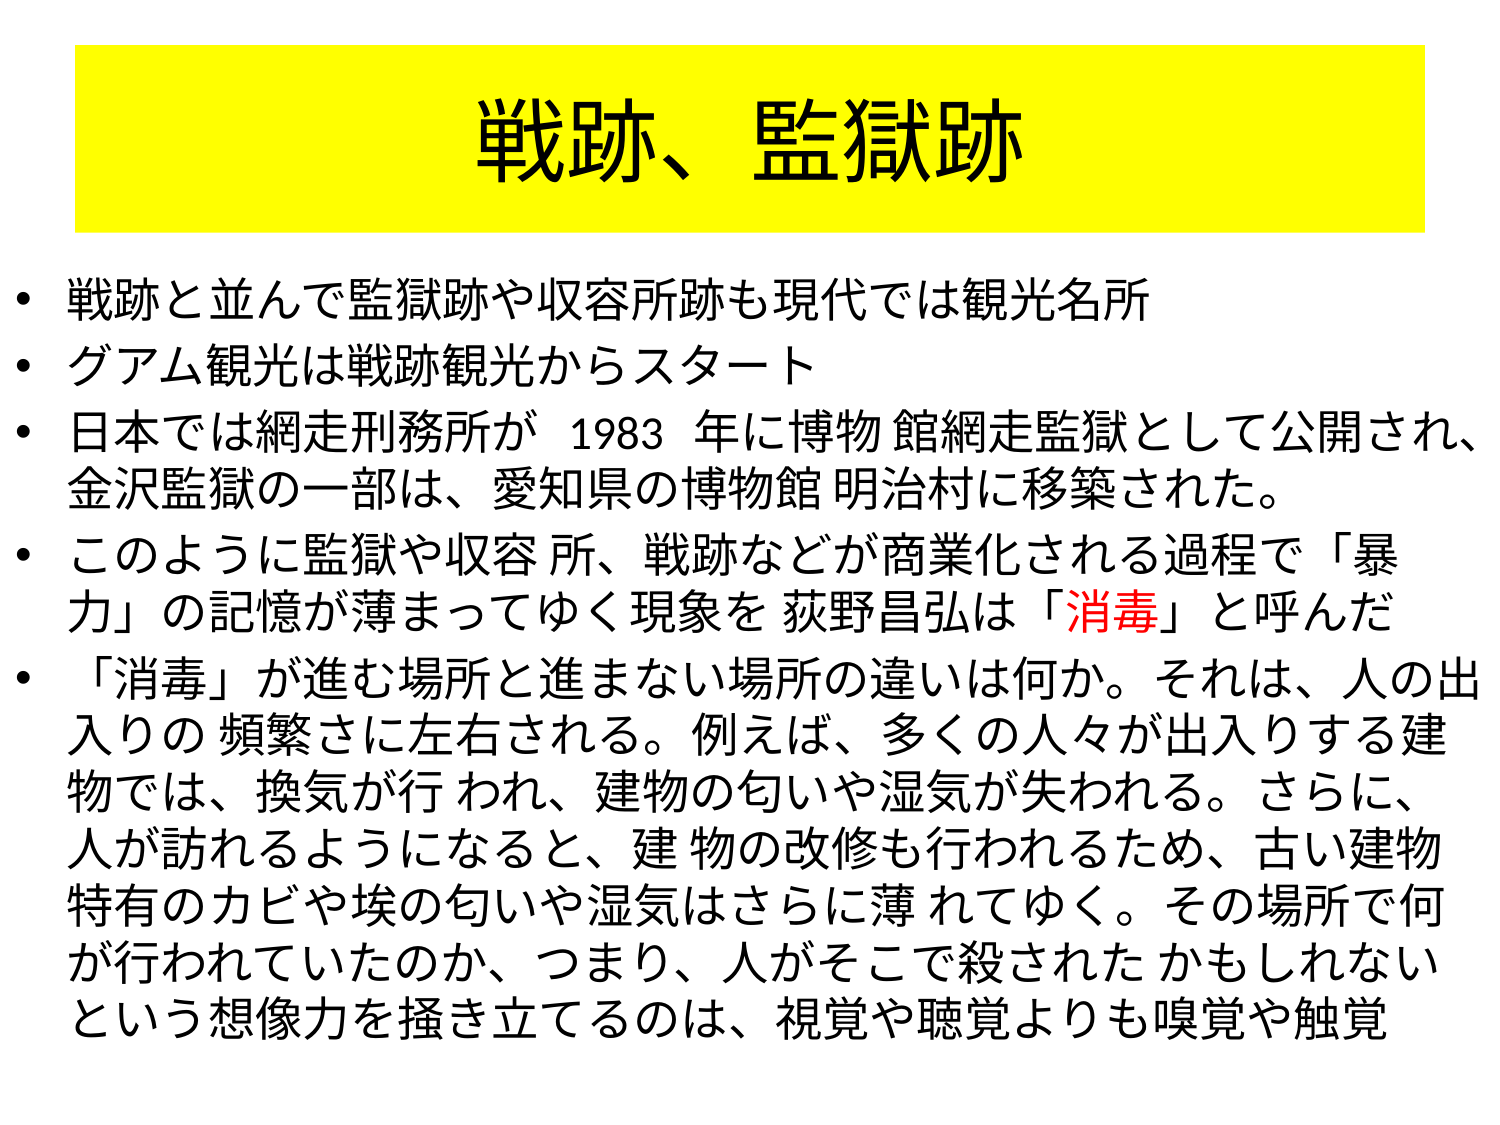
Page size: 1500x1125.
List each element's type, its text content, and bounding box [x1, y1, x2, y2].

list 戦跡と並んで監獄跡や収容所跡も現代では観光名所 グアム観光は戦跡観光からスタート 日本では網走刑務所が 1983 年に博物 館網走監獄として公開され、金沢監獄の一部は、愛知県の博物館 明治村に移築された。 このように監獄や収容 所、戦跡などが商業化される過程で「暴力」の記憶が薄まってゆく現象を 荻野昌弘は「消毒」と呼んだ 「消毒」が進む場所と進まない場所の違いは何か。それは、人の出入りの 頻繁さに左右される。例えば、多くの人々が出入りする建物では、換気が行 われ、建物の匂いや湿気が失われる。さらに、人が訪れるようになると、建 物の改修も行われるため、古い建物特有のカビや埃の匂いや湿気はさらに薄 れてゆく。その場所で何が行われていたのか、つまり、人がそこで殺された かもしれないという想像力を掻き立てるのは、視覚や聴覚よりも嗅覚や触覚 [0, 262, 1500, 1125]
title 戦跡、監獄跡 [75, 45, 1425, 233]
